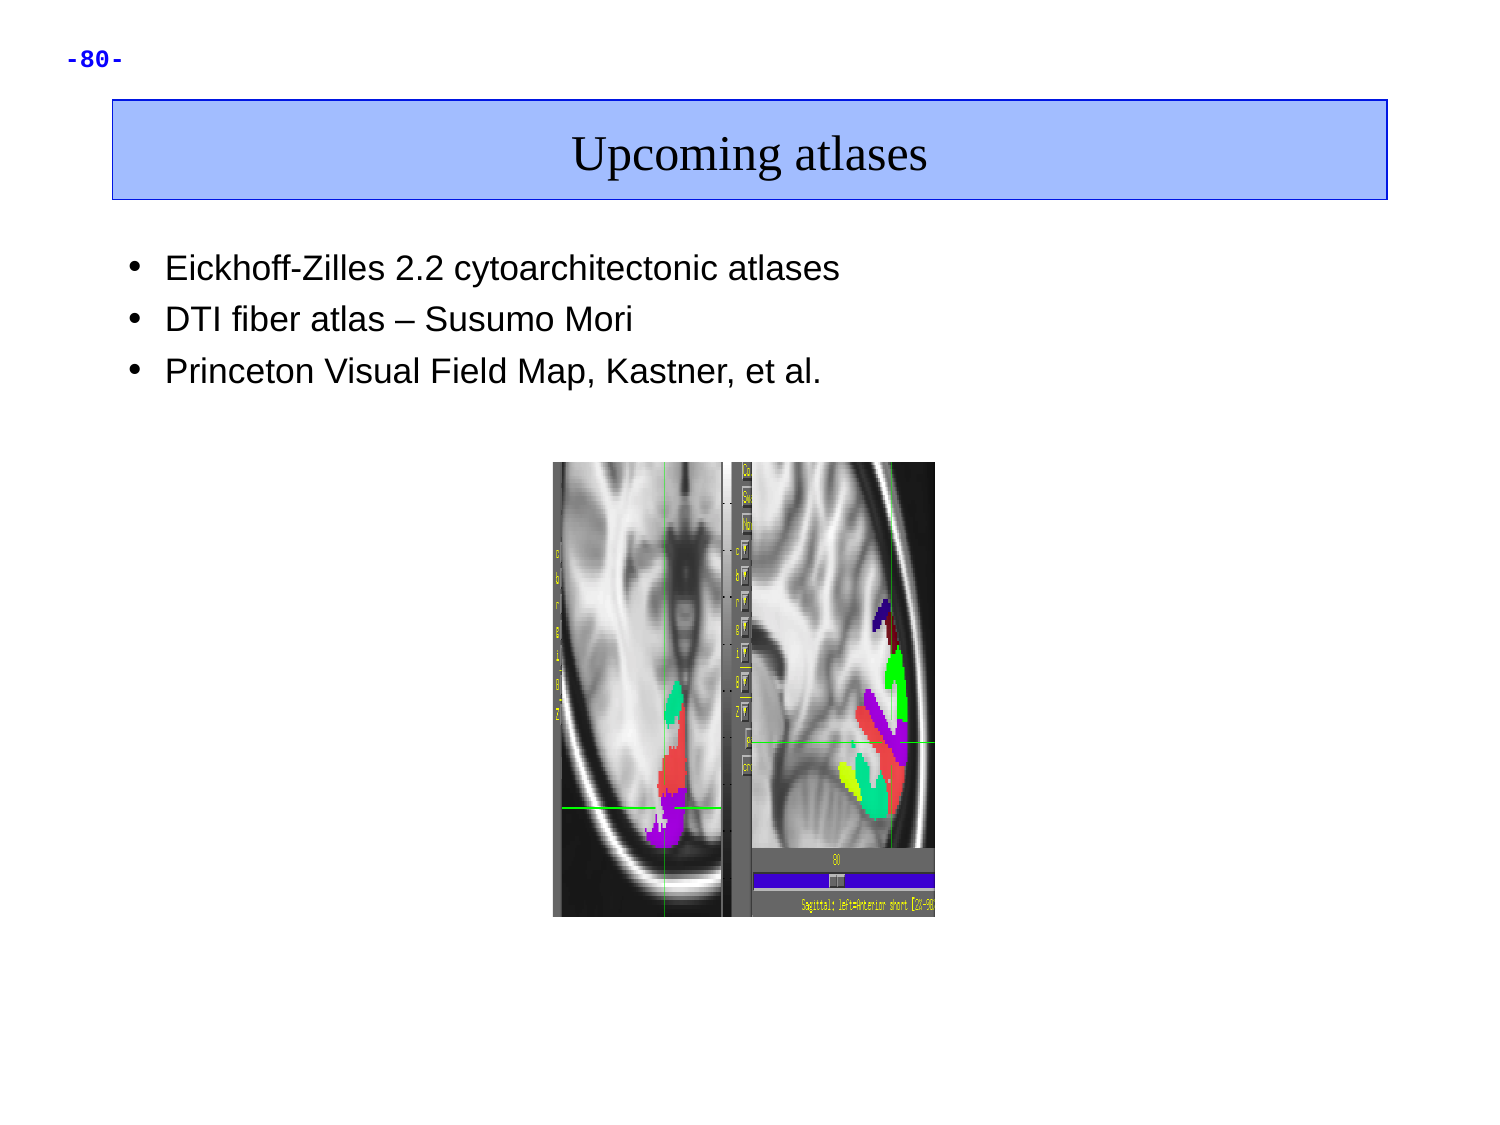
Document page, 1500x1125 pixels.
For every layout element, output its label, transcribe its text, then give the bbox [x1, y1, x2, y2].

picture [552, 462, 936, 917]
text_box Upcoming atlases [112, 99, 1388, 200]
text_box Eickhoff-Zilles 2.2 cytoarchitectonic atlases DTI fiber atlas – Susumo Mori Princeton Visual Field Map, Kastner, et al. [112, 237, 1438, 1075]
